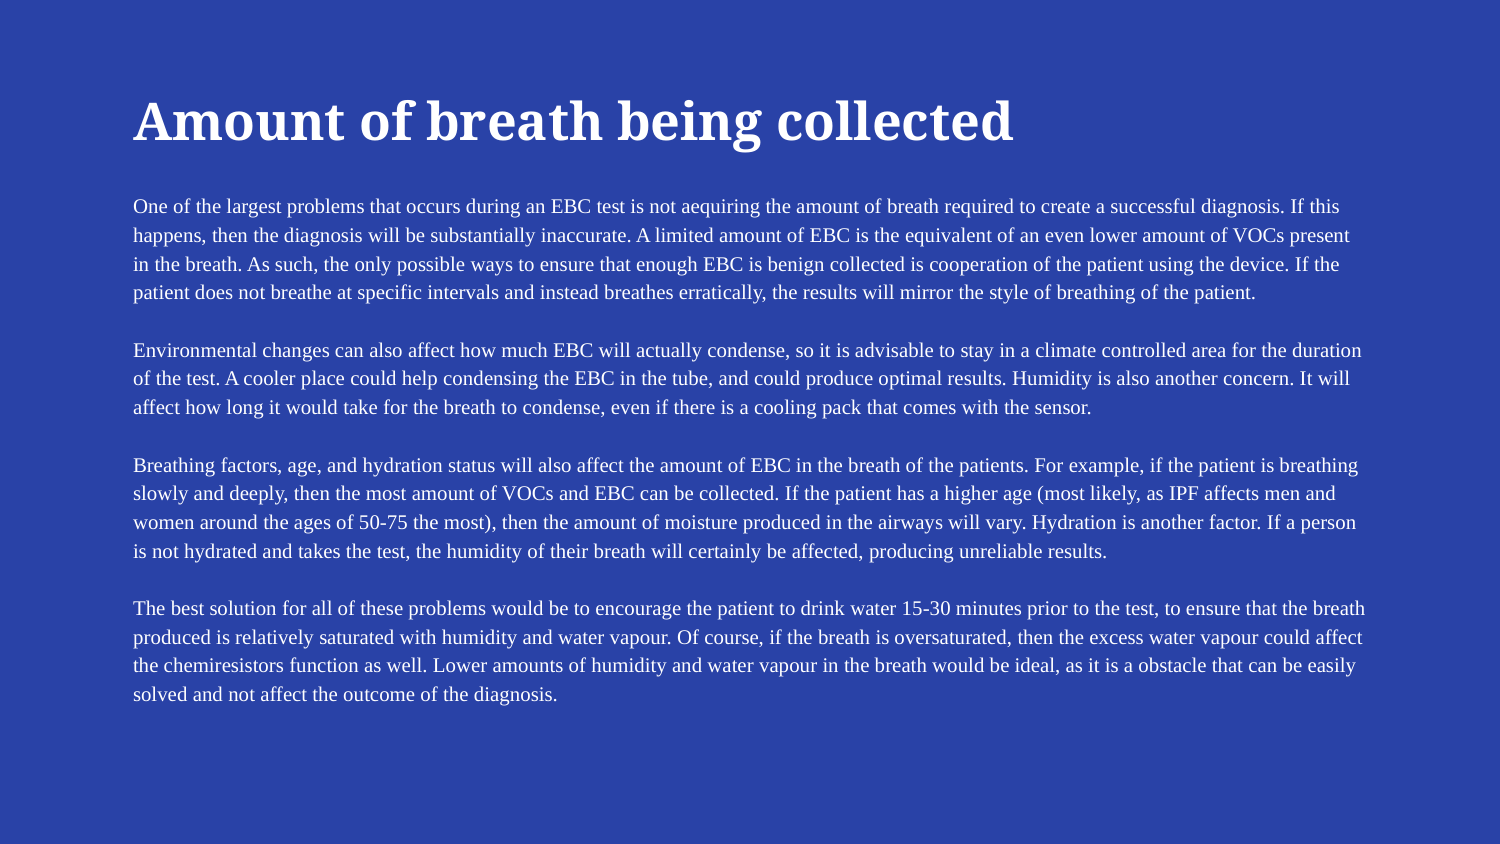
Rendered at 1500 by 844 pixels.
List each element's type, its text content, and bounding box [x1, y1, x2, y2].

title Amount of breath being collected [118, 72, 1382, 167]
list One of the largest problems that occurs during an EBC test is not aequiring the amount of breath required to create a successful diagnosis. If this happens, then the diagnosis will be substantially inaccurate. A limited amount of EBC is the equivalent of an even lower amount of VOCs present in the breath. As such, the only possible ways to ensure that enough EBC is benign collected is cooperation of the patient using the device. If the patient does not breathe at specific intervals and instead breathes erratically, the results will mirror the style of breathing of the patient. Environmental changes can also affect how much EBC will actually condense, so it is advisable to stay in a climate controlled area for the duration of the test. A cooler place could help condensing the EBC in the tube, and could produce optimal results. Humidity is also another concern. It will affect how long it would take for the breath to condense, even if there is a cooling pack that comes with the sensor. Breathing factors, age, and hydration status will also affect the amount of EBC in the breath of the patients. For example, if the patient is breathing slowly and deeply, then the most amount of VOCs and EBC can be collected. If the patient has a higher age (most likely, as IPF affects men and women around the ages of 50-75 the most), then the amount of moisture produced in the airways will vary. Hydration is another factor. If a person is not hydrated and takes the test, the humidity of their breath will certainly be affected, producing unreliable results. The best solution for all of these problems would be to encourage the patient to drink water 15-30 minutes prior to the test, to ensure that the breath produced is relatively saturated with humidity and water vapour. Of course, if the breath is oversaturated, then the excess water vapour could affect the chemiresistors function as well. Lower amounts of humidity and water vapour in the breath would be ideal, as it is a obstacle that can be easily solved and not affect the outcome of the diagnosis. [118, 174, 1382, 760]
